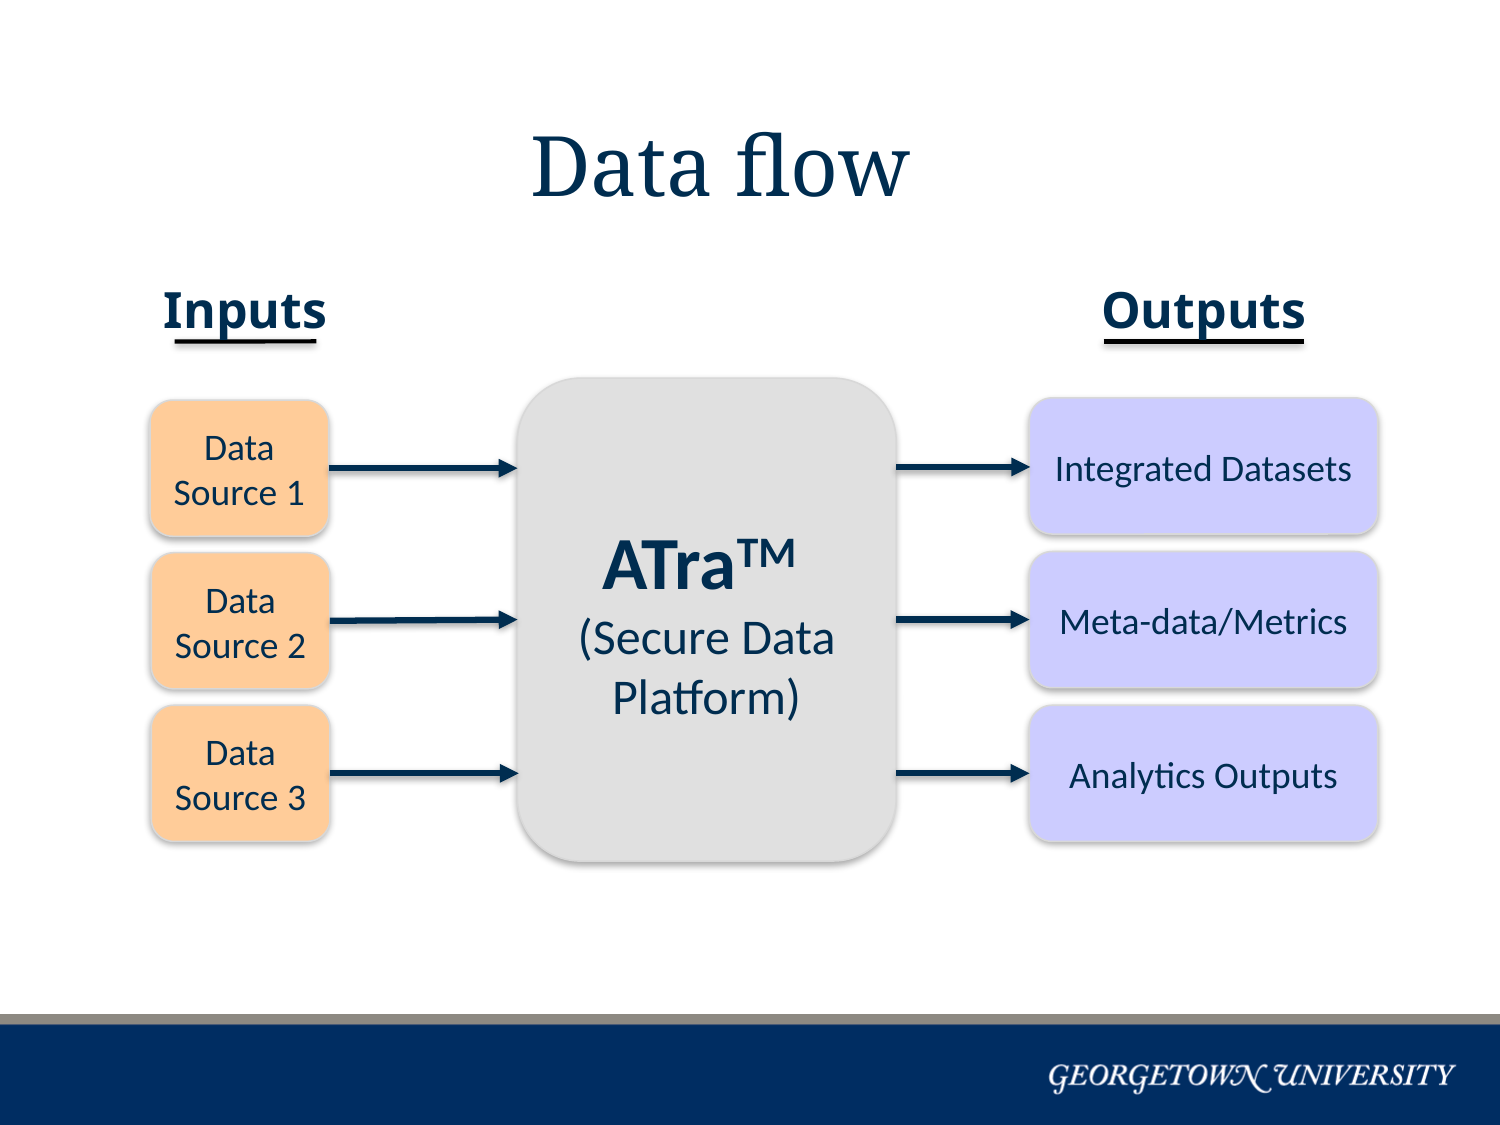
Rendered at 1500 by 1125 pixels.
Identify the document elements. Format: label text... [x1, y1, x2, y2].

text_box Data Source 3 [150, 704, 331, 843]
text_box ATraTM (Secure Data Platform) [516, 377, 897, 862]
picture [0, 1014, 1500, 1125]
text_box Outputs [1086, 270, 1321, 346]
text_box Inputs [149, 271, 342, 347]
title Data flow [110, 71, 1330, 254]
text_box Integrated Datasets [1028, 397, 1379, 535]
text_box Analytics Outputs [1028, 704, 1379, 843]
text_box Data Source 1 [149, 399, 330, 538]
text_box Data Source 2 [150, 551, 331, 690]
text_box Meta-data/Metrics [1028, 550, 1379, 689]
